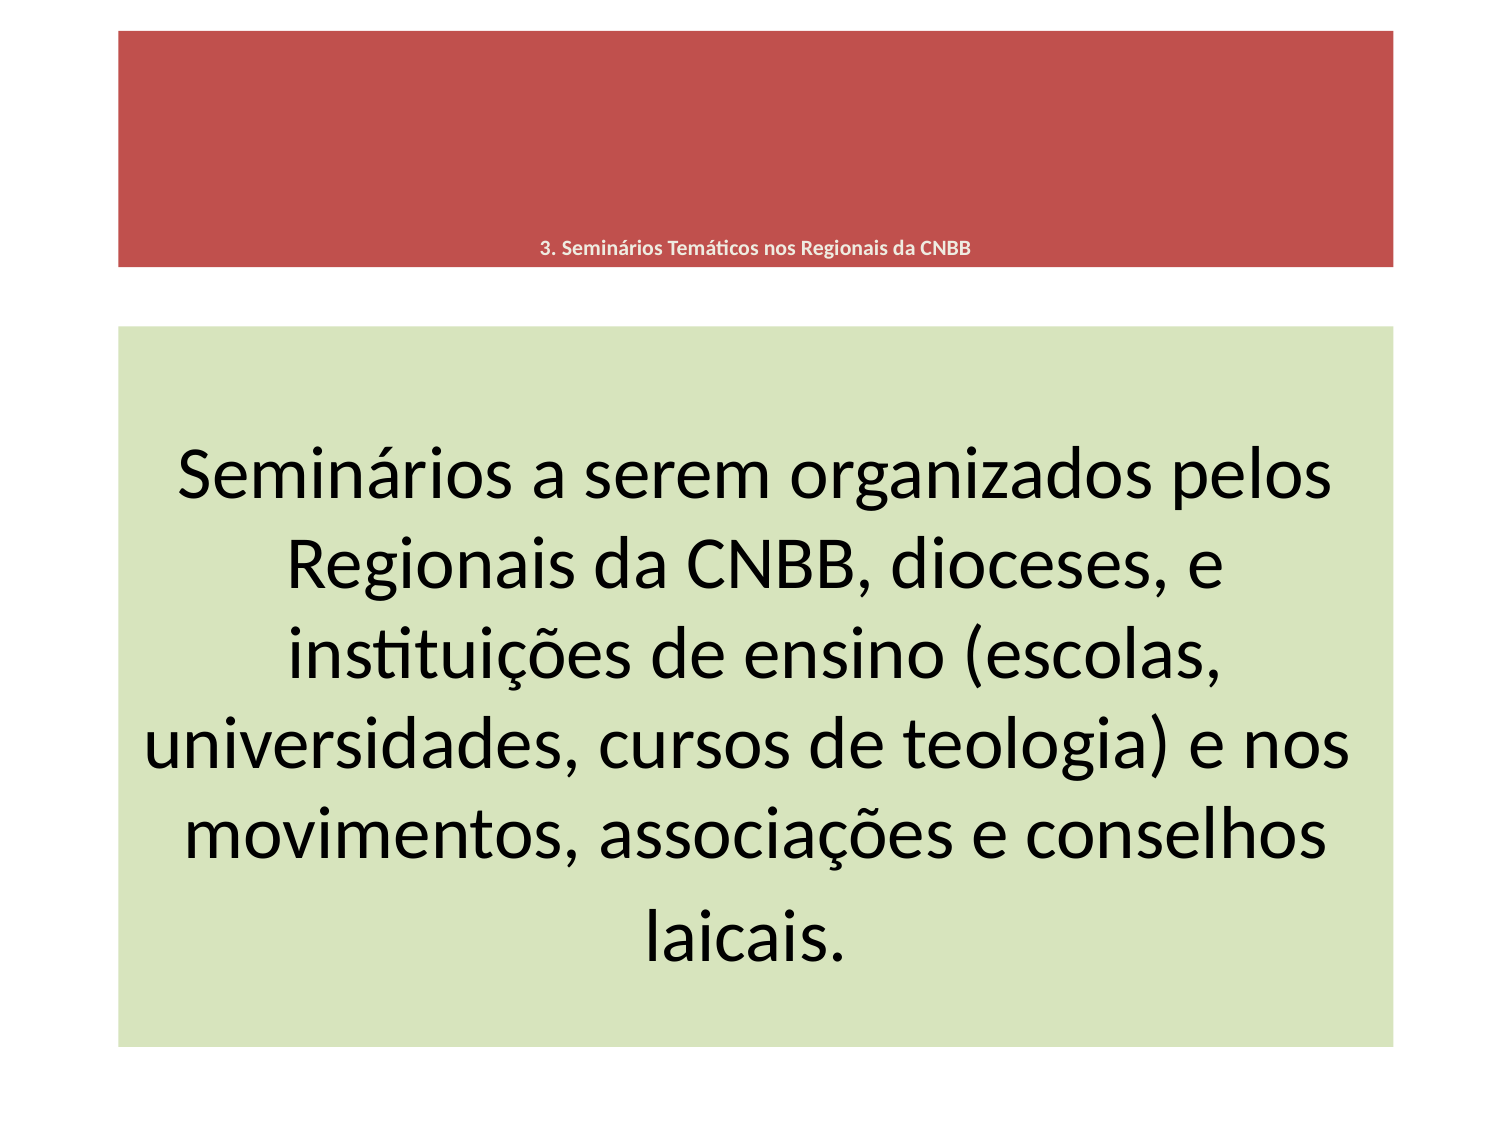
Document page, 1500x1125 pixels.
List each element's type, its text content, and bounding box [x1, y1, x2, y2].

list 3. Seminários Temáticos nos Regionais da CNBB [118, 30, 1394, 268]
title Seminários a serem organizados pelos Regionais da CNBB, dioceses, e instituições de ensino (escolas, universidades, cursos de teologia) e nos movimentos, associações e conselhos laicais. [118, 326, 1394, 1047]
